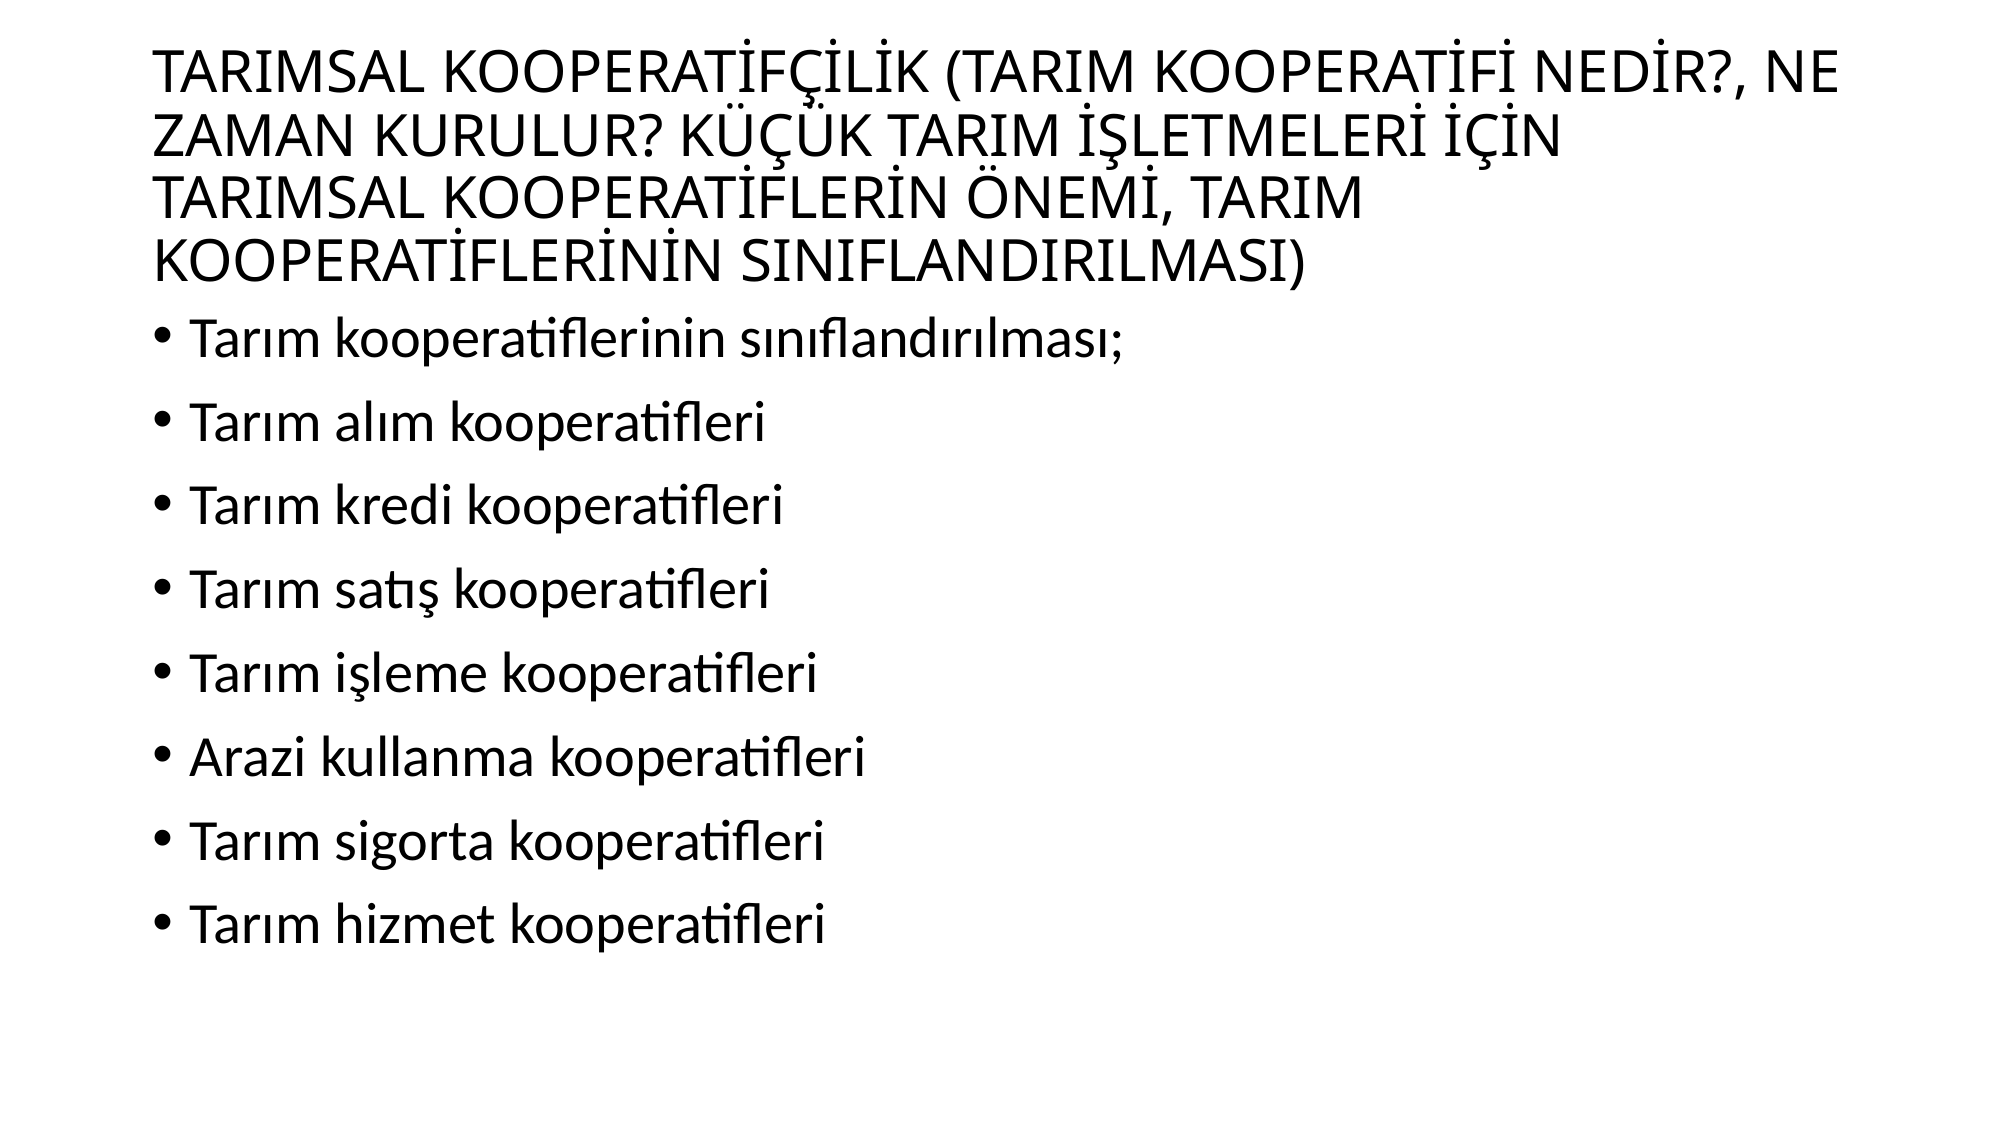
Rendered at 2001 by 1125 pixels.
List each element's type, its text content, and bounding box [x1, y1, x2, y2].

list Tarım kooperatiflerinin sınıflandırılması; Tarım alım kooperatifleri Tarım kredi kooperatifleri Tarım satış kooperatifleri Tarım işleme kooperatifleri Arazi kullanma kooperatifleri Tarım sigorta kooperatifleri Tarım hizmet kooperatifleri [137, 299, 1863, 1014]
title TARIMSAL KOOPERATİFÇİLİK (TARIM KOOPERATİFİ NEDİR?, NE ZAMAN KURULUR? KÜÇÜK TARIM İŞLETMELERİ İÇİN TARIMSAL KOOPERATİFLERİN ÖNEMİ, TARIM KOOPERATİFLERİNİN SINIFLANDIRILMASI) [137, 59, 1863, 278]
